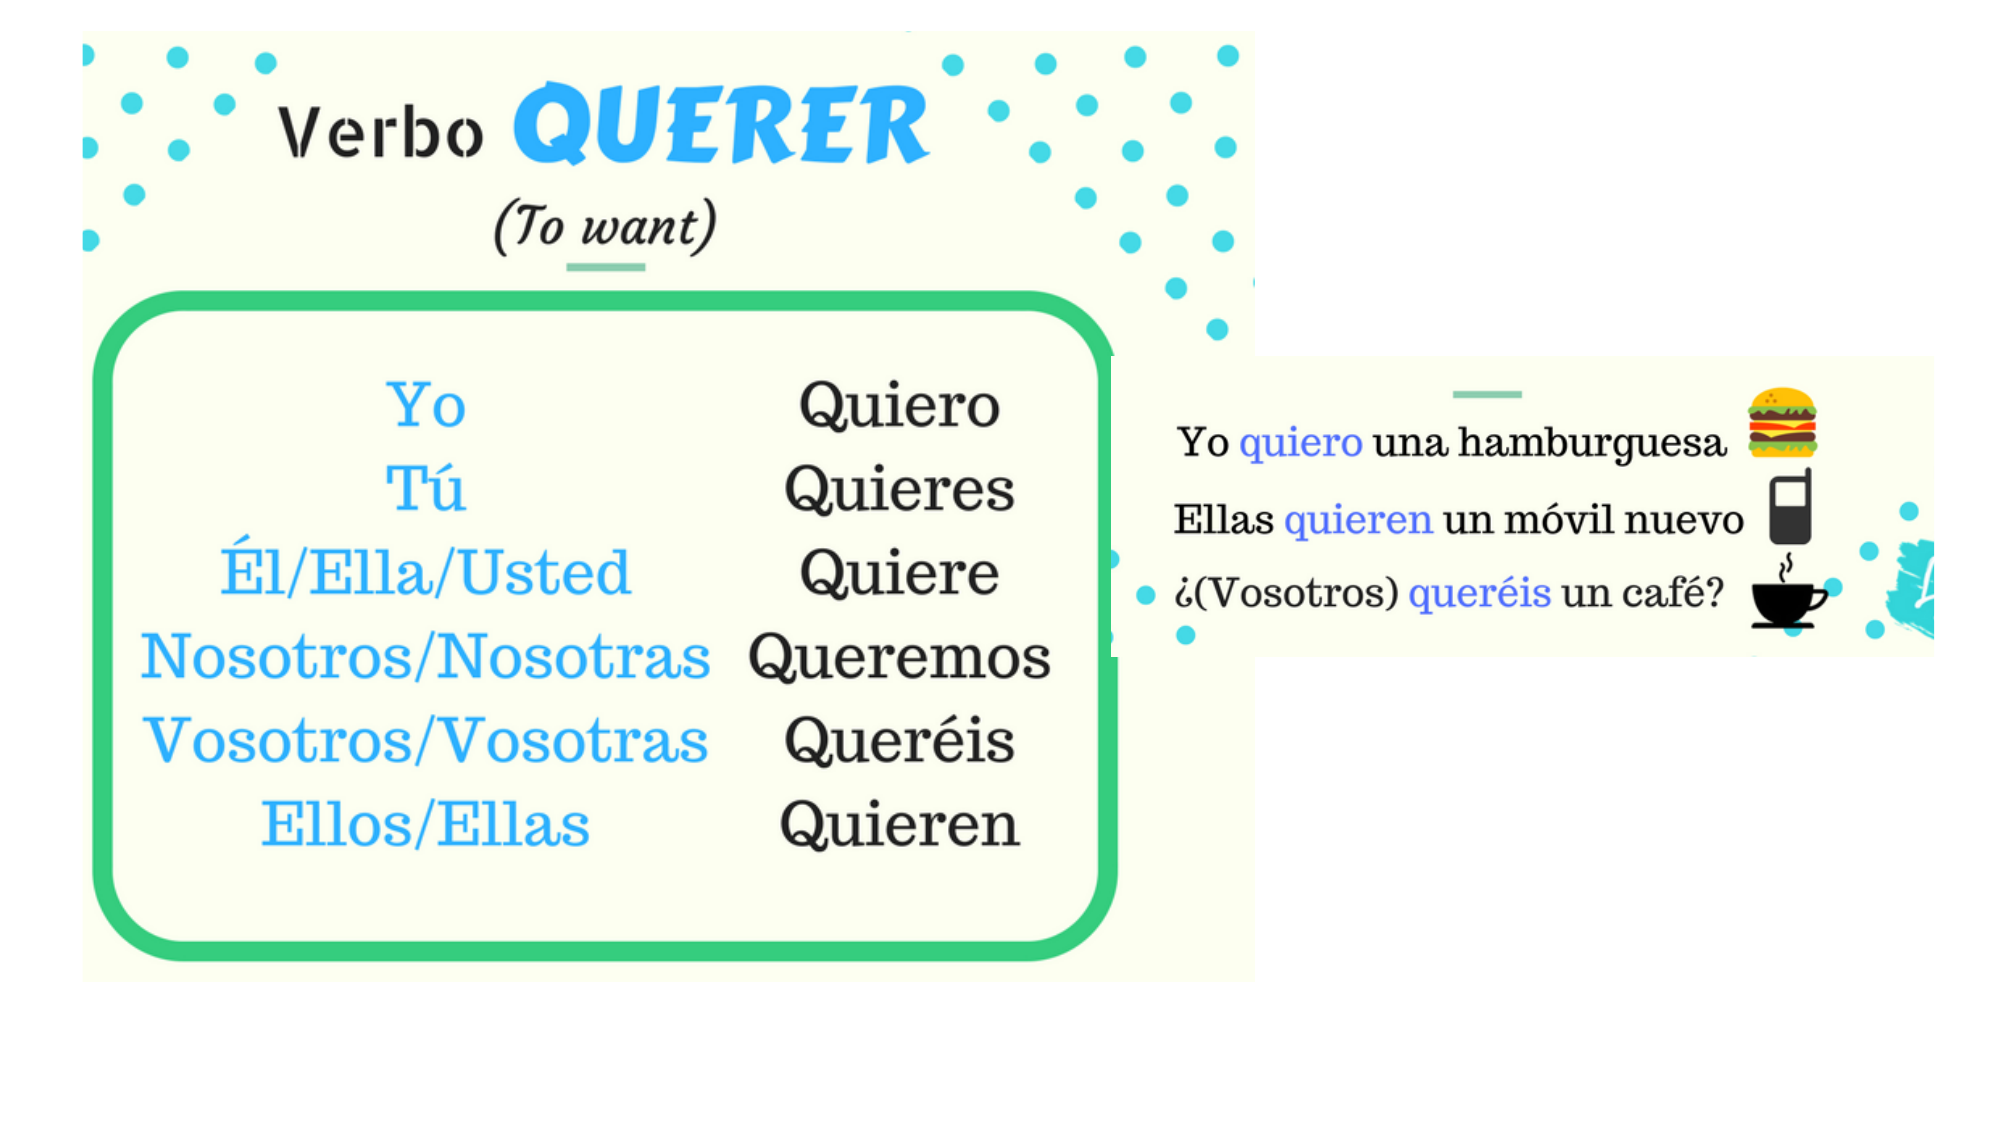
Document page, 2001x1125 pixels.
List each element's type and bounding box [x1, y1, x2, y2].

picture [82, 31, 1935, 982]
